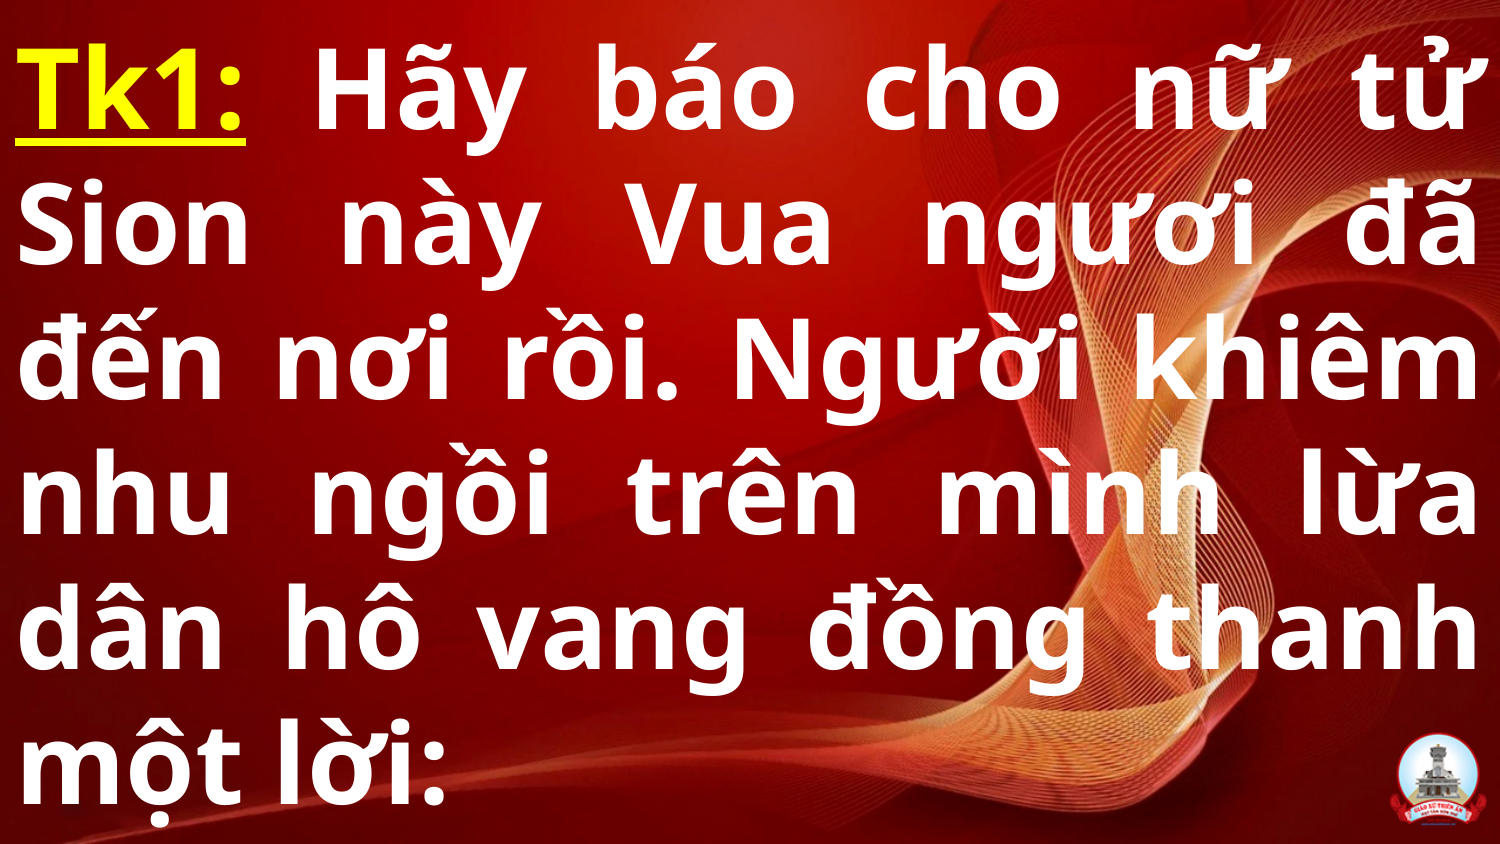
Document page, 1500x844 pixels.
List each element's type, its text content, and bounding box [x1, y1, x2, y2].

title Tk1: Hãy báo cho nữ tử Sion này Vua ngươi đã đến nơi rồi. Người khiêm nhu ngồi trên mình lừa dân hô vang đồng thanh một lời: [0, 0, 1500, 844]
